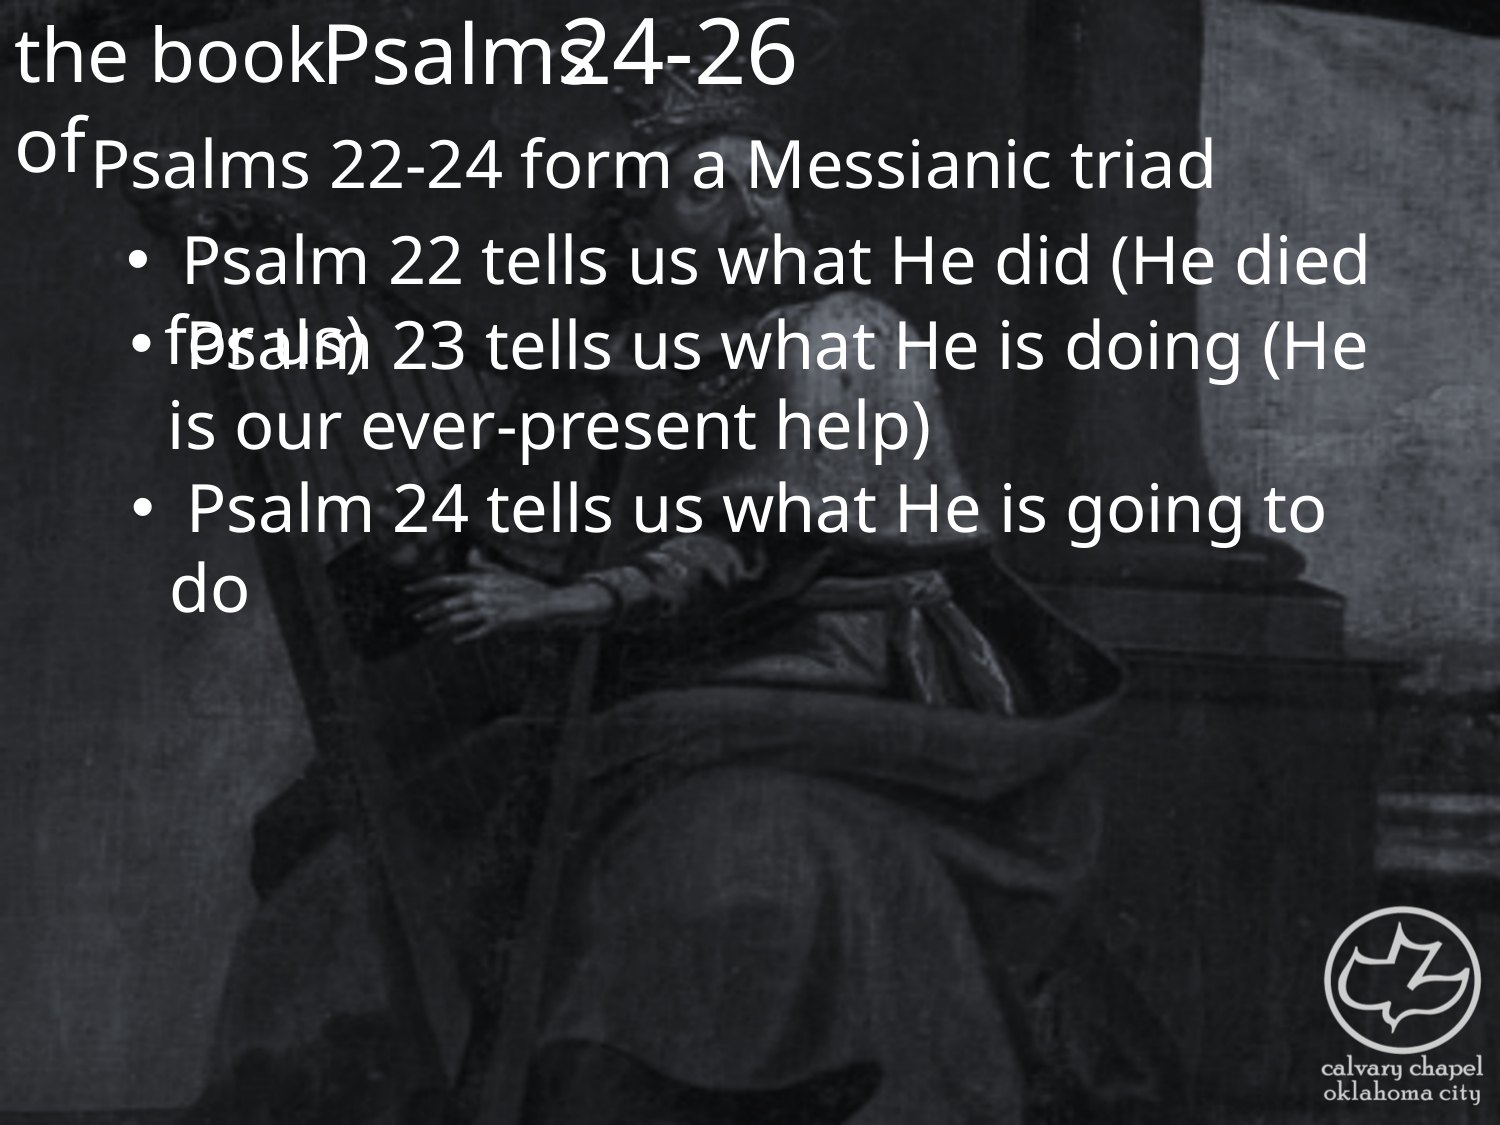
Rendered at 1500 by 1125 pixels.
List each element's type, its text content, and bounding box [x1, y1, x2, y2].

text_box Psalms 22-24 form a Messianic triad [75, 114, 1426, 209]
text_box 24-26 [545, 0, 964, 111]
text_box Psalm 23 tells us what He is doing (He is our ever-present help) [115, 295, 1430, 470]
text_box Psalm 22 tells us what He did (He died for us) [111, 210, 1426, 386]
picture [0, 0, 1500, 1125]
text_box Psalm 24 tells us what He is going to do [116, 458, 1431, 634]
text_box Psalms [419, 0, 545, 109]
text_box the book of [0, 0, 419, 195]
